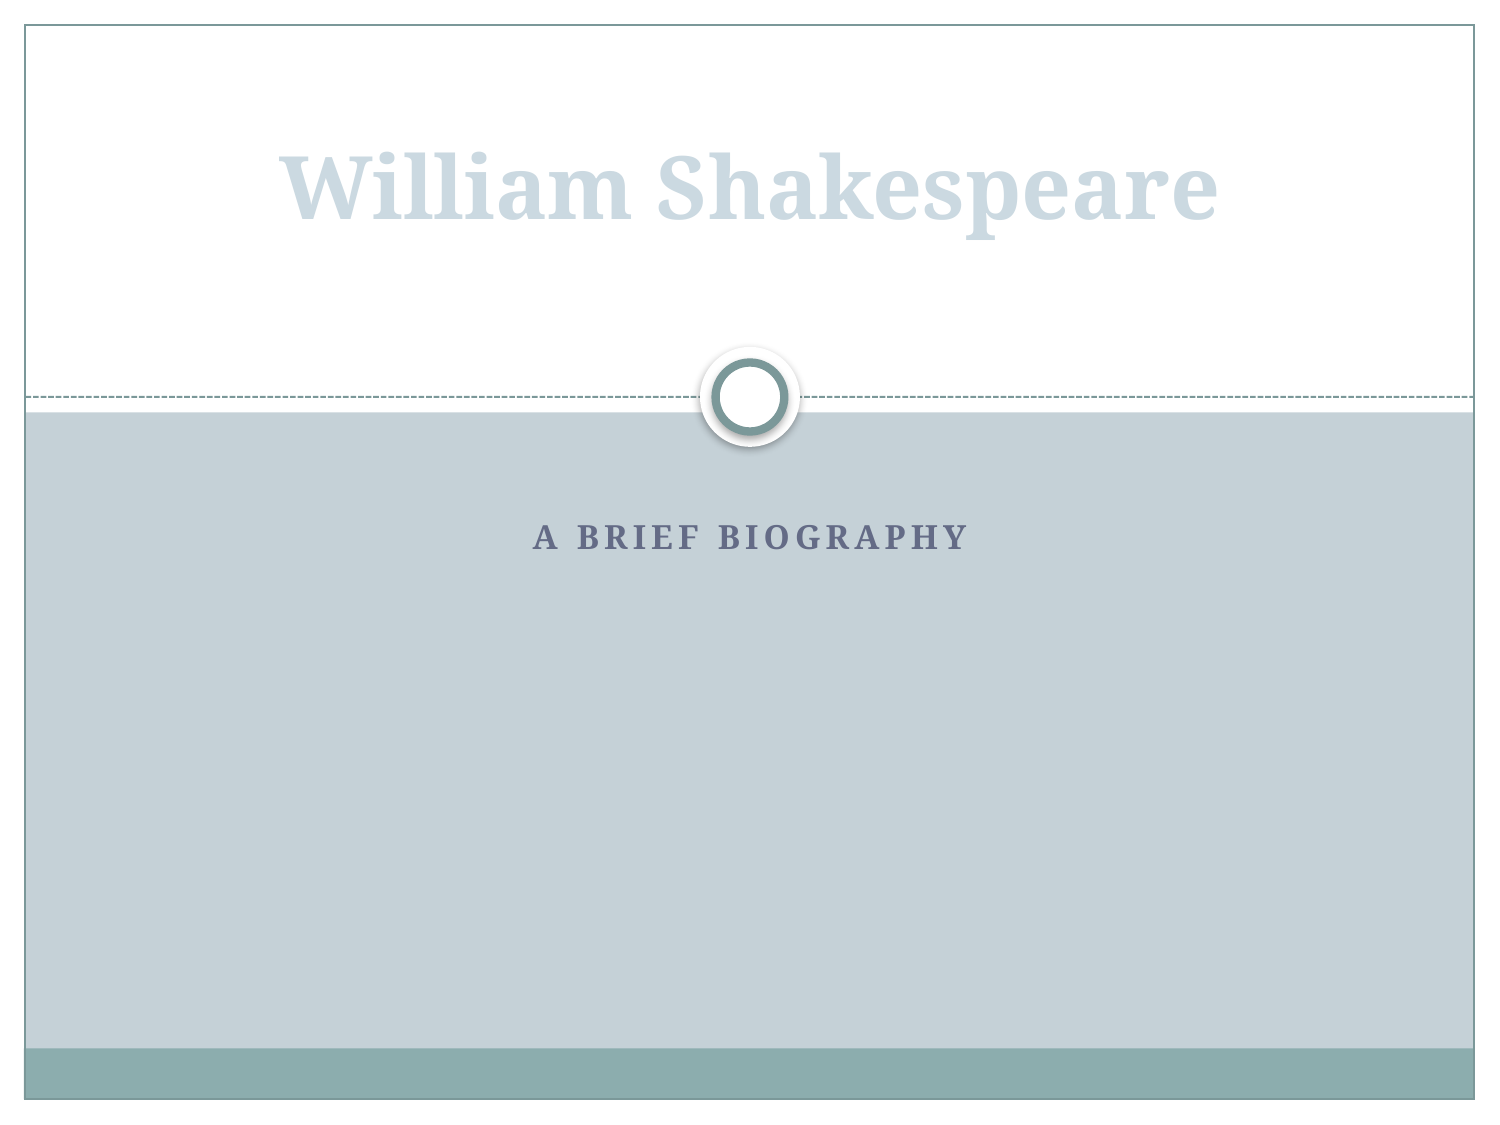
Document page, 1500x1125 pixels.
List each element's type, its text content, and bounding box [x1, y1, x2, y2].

title William Shakespeare [112, 62, 1388, 350]
subtitle A brief biography [225, 462, 1275, 750]
